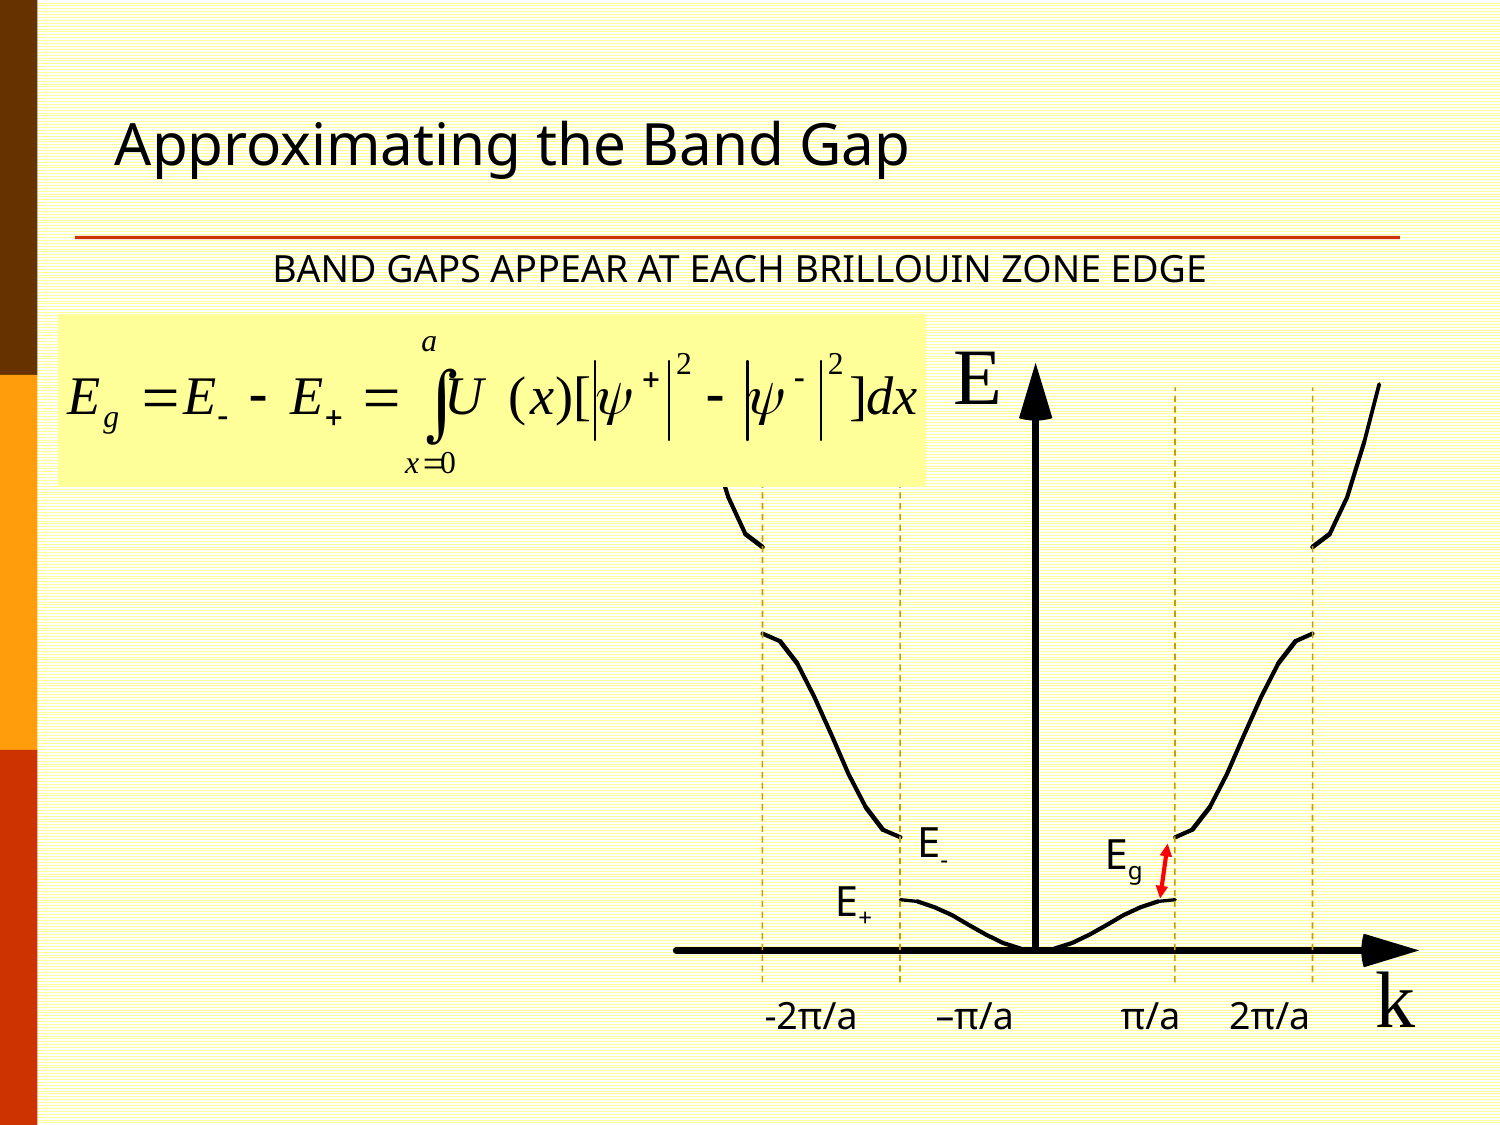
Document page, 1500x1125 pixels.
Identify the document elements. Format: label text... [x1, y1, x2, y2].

text_box BAND GAPS APPEAR AT EACH BRILLOUIN ZONE EDGE [64, 238, 1415, 335]
list Approximating the Band Gap [99, 99, 1375, 213]
picture [612, 337, 1463, 1094]
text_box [57, 314, 927, 487]
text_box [687, 387, 1399, 1047]
